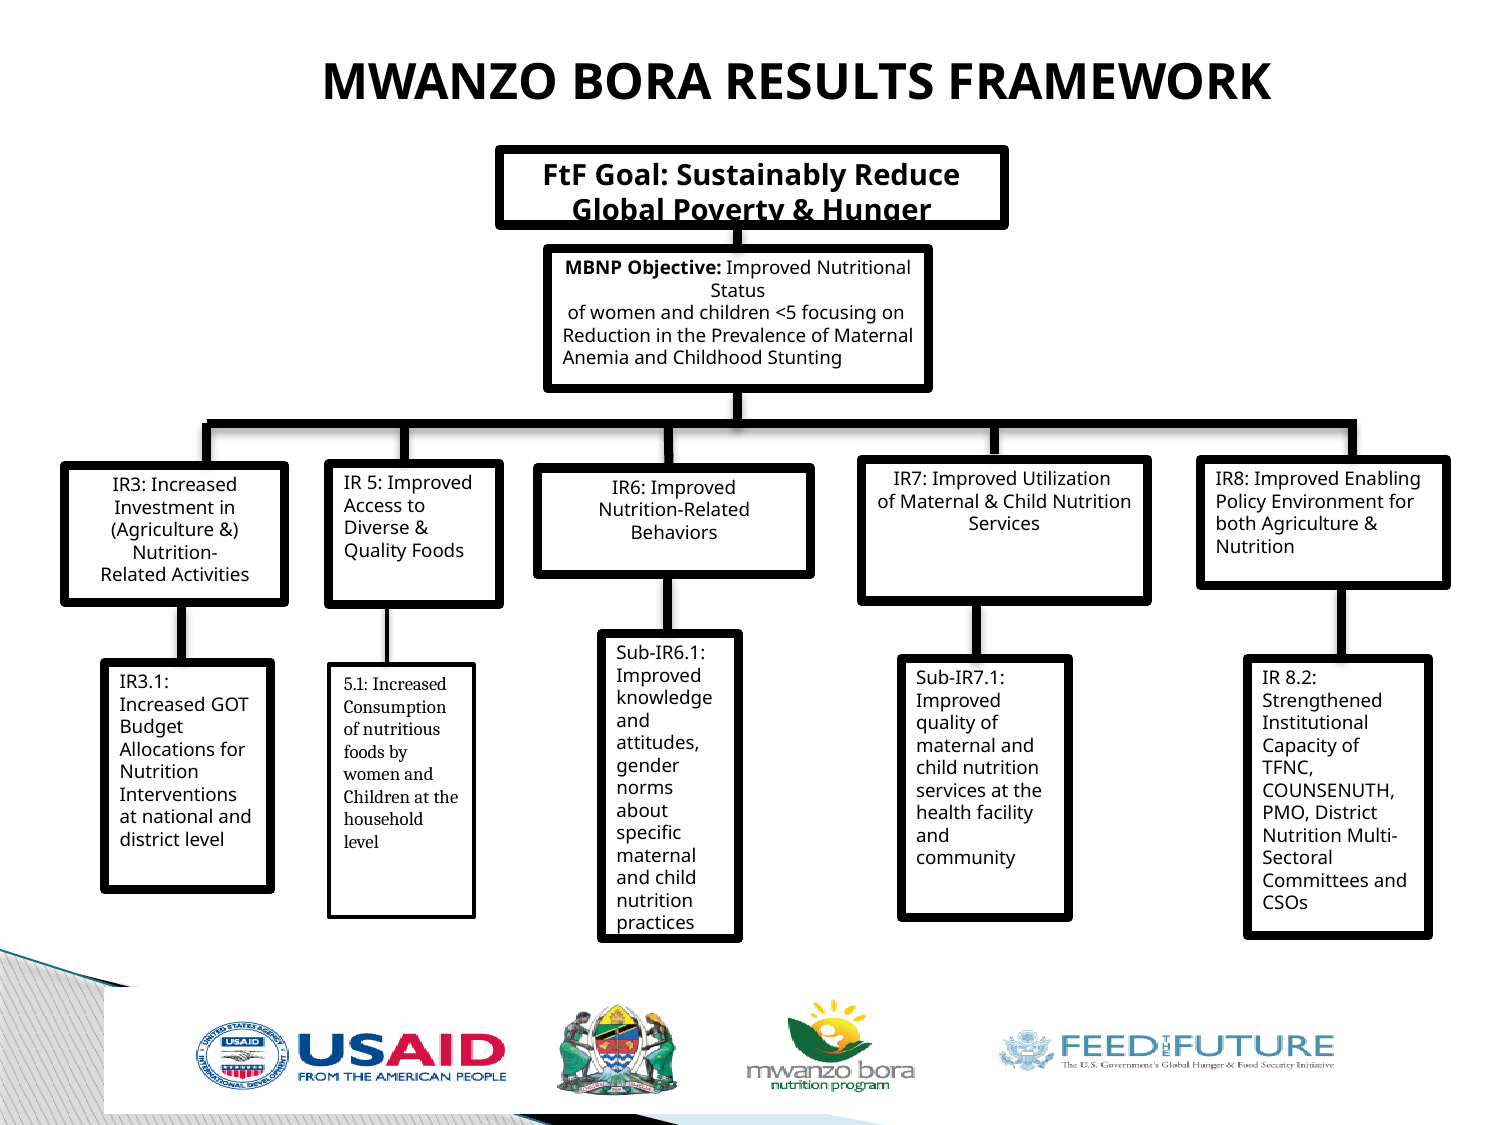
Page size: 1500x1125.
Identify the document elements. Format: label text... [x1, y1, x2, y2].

text_box IR7: Improved Utilization of Maternal & Child Nutrition Services [857, 455, 1152, 606]
picture [104, 987, 1448, 1114]
text_box MWANZO BORA RESULTS FRAMEWORK [242, 42, 1342, 118]
text_box Sub-IR6.1: Improved knowledge and attitudes, gender norms about specific maternal and child nutrition practices [597, 629, 743, 943]
text_box IR 8.2: Strengthened Institutional Capacity of TFNC, COUNSENUTH, PMO, District Nutrition Multi-Sectoral Committees and CSOs [1243, 654, 1433, 940]
text_box MBNP Objective: Improved Nutritional Status of women and children <5 focusing on Reduction in the Prevalence of Maternal Anemia and Childhood Stunting [543, 244, 933, 393]
text_box Sub-IR7.1: Improved quality of maternal and child nutrition services at the health facility and community [897, 654, 1073, 922]
text_box IR3: Increased Investment in (Agriculture &) Nutrition- Related Activities [60, 461, 289, 607]
text_box IR6: Improved Nutrition-Related Behaviors [533, 463, 815, 579]
text_box IR 5: Improved Access to Diverse & Quality Foods [324, 459, 504, 609]
text_box IR3.1: Increased GOT Budget Allocations for Nutrition Interventions at national and district level [100, 658, 275, 894]
text_box FtF Goal: Sustainably Reduce Global Poverty & Hunger [495, 145, 1009, 230]
text_box 5.1: Increased Consumption of nutritious foods by women and Children at the household level [328, 664, 474, 918]
text_box IR8: Improved Enabling Policy Environment for both Agriculture & Nutrition [1196, 455, 1451, 590]
